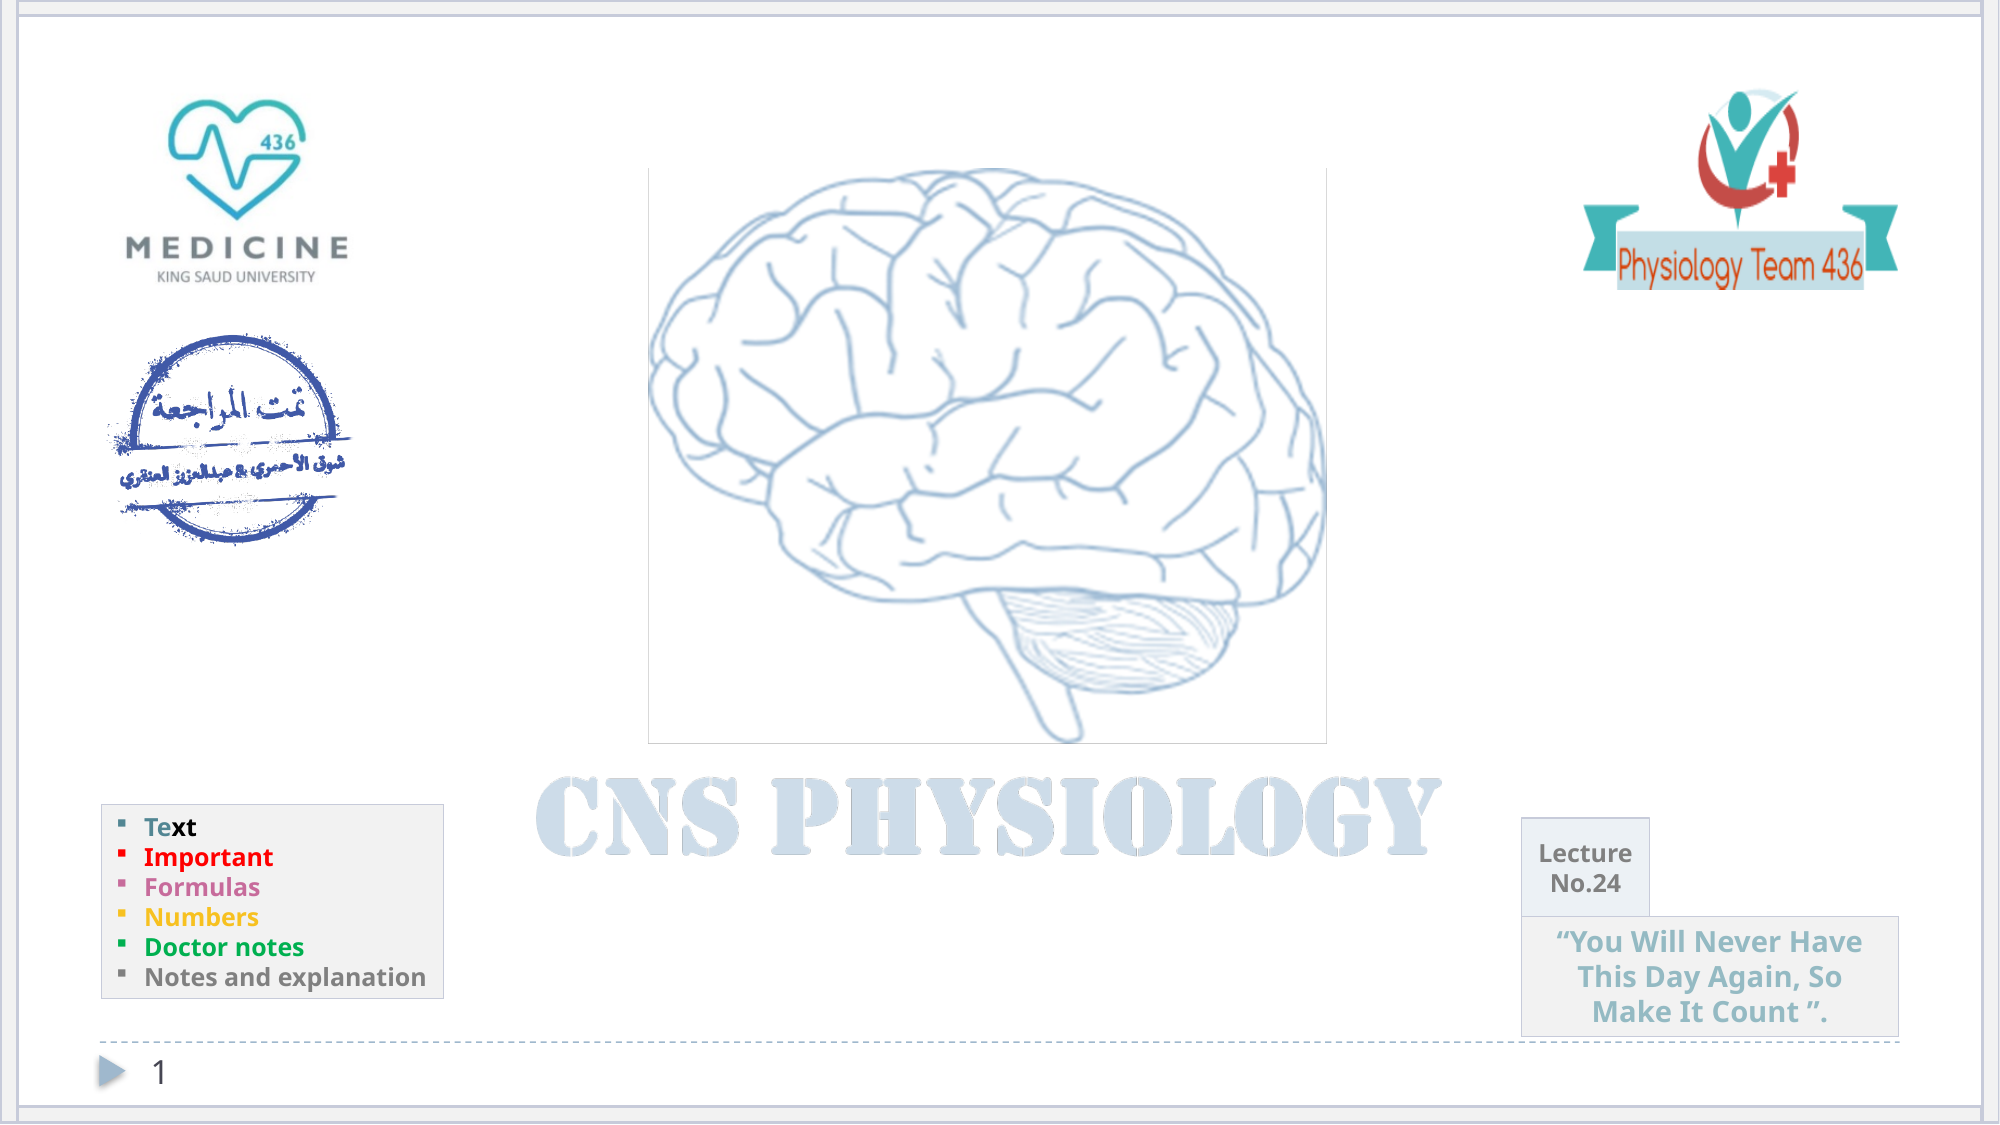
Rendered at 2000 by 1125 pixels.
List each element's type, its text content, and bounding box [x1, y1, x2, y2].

picture [101, 59, 375, 561]
slide_number 1 [133, 1042, 568, 1103]
text_box “You Will Never Have This Day Again, So Make It Count ”. [1521, 916, 1899, 1037]
picture [465, 168, 1509, 954]
text_box Text Important Formulas Numbers Doctor notes Notes and explanation [101, 804, 444, 999]
text_box Lecture No.24 [1520, 817, 1651, 918]
text_box [1981, 0, 2000, 1124]
text_box [16, 0, 1984, 17]
picture [1579, 81, 1899, 290]
text_box [0, 0, 19, 1124]
text_box [16, 1105, 1984, 1124]
